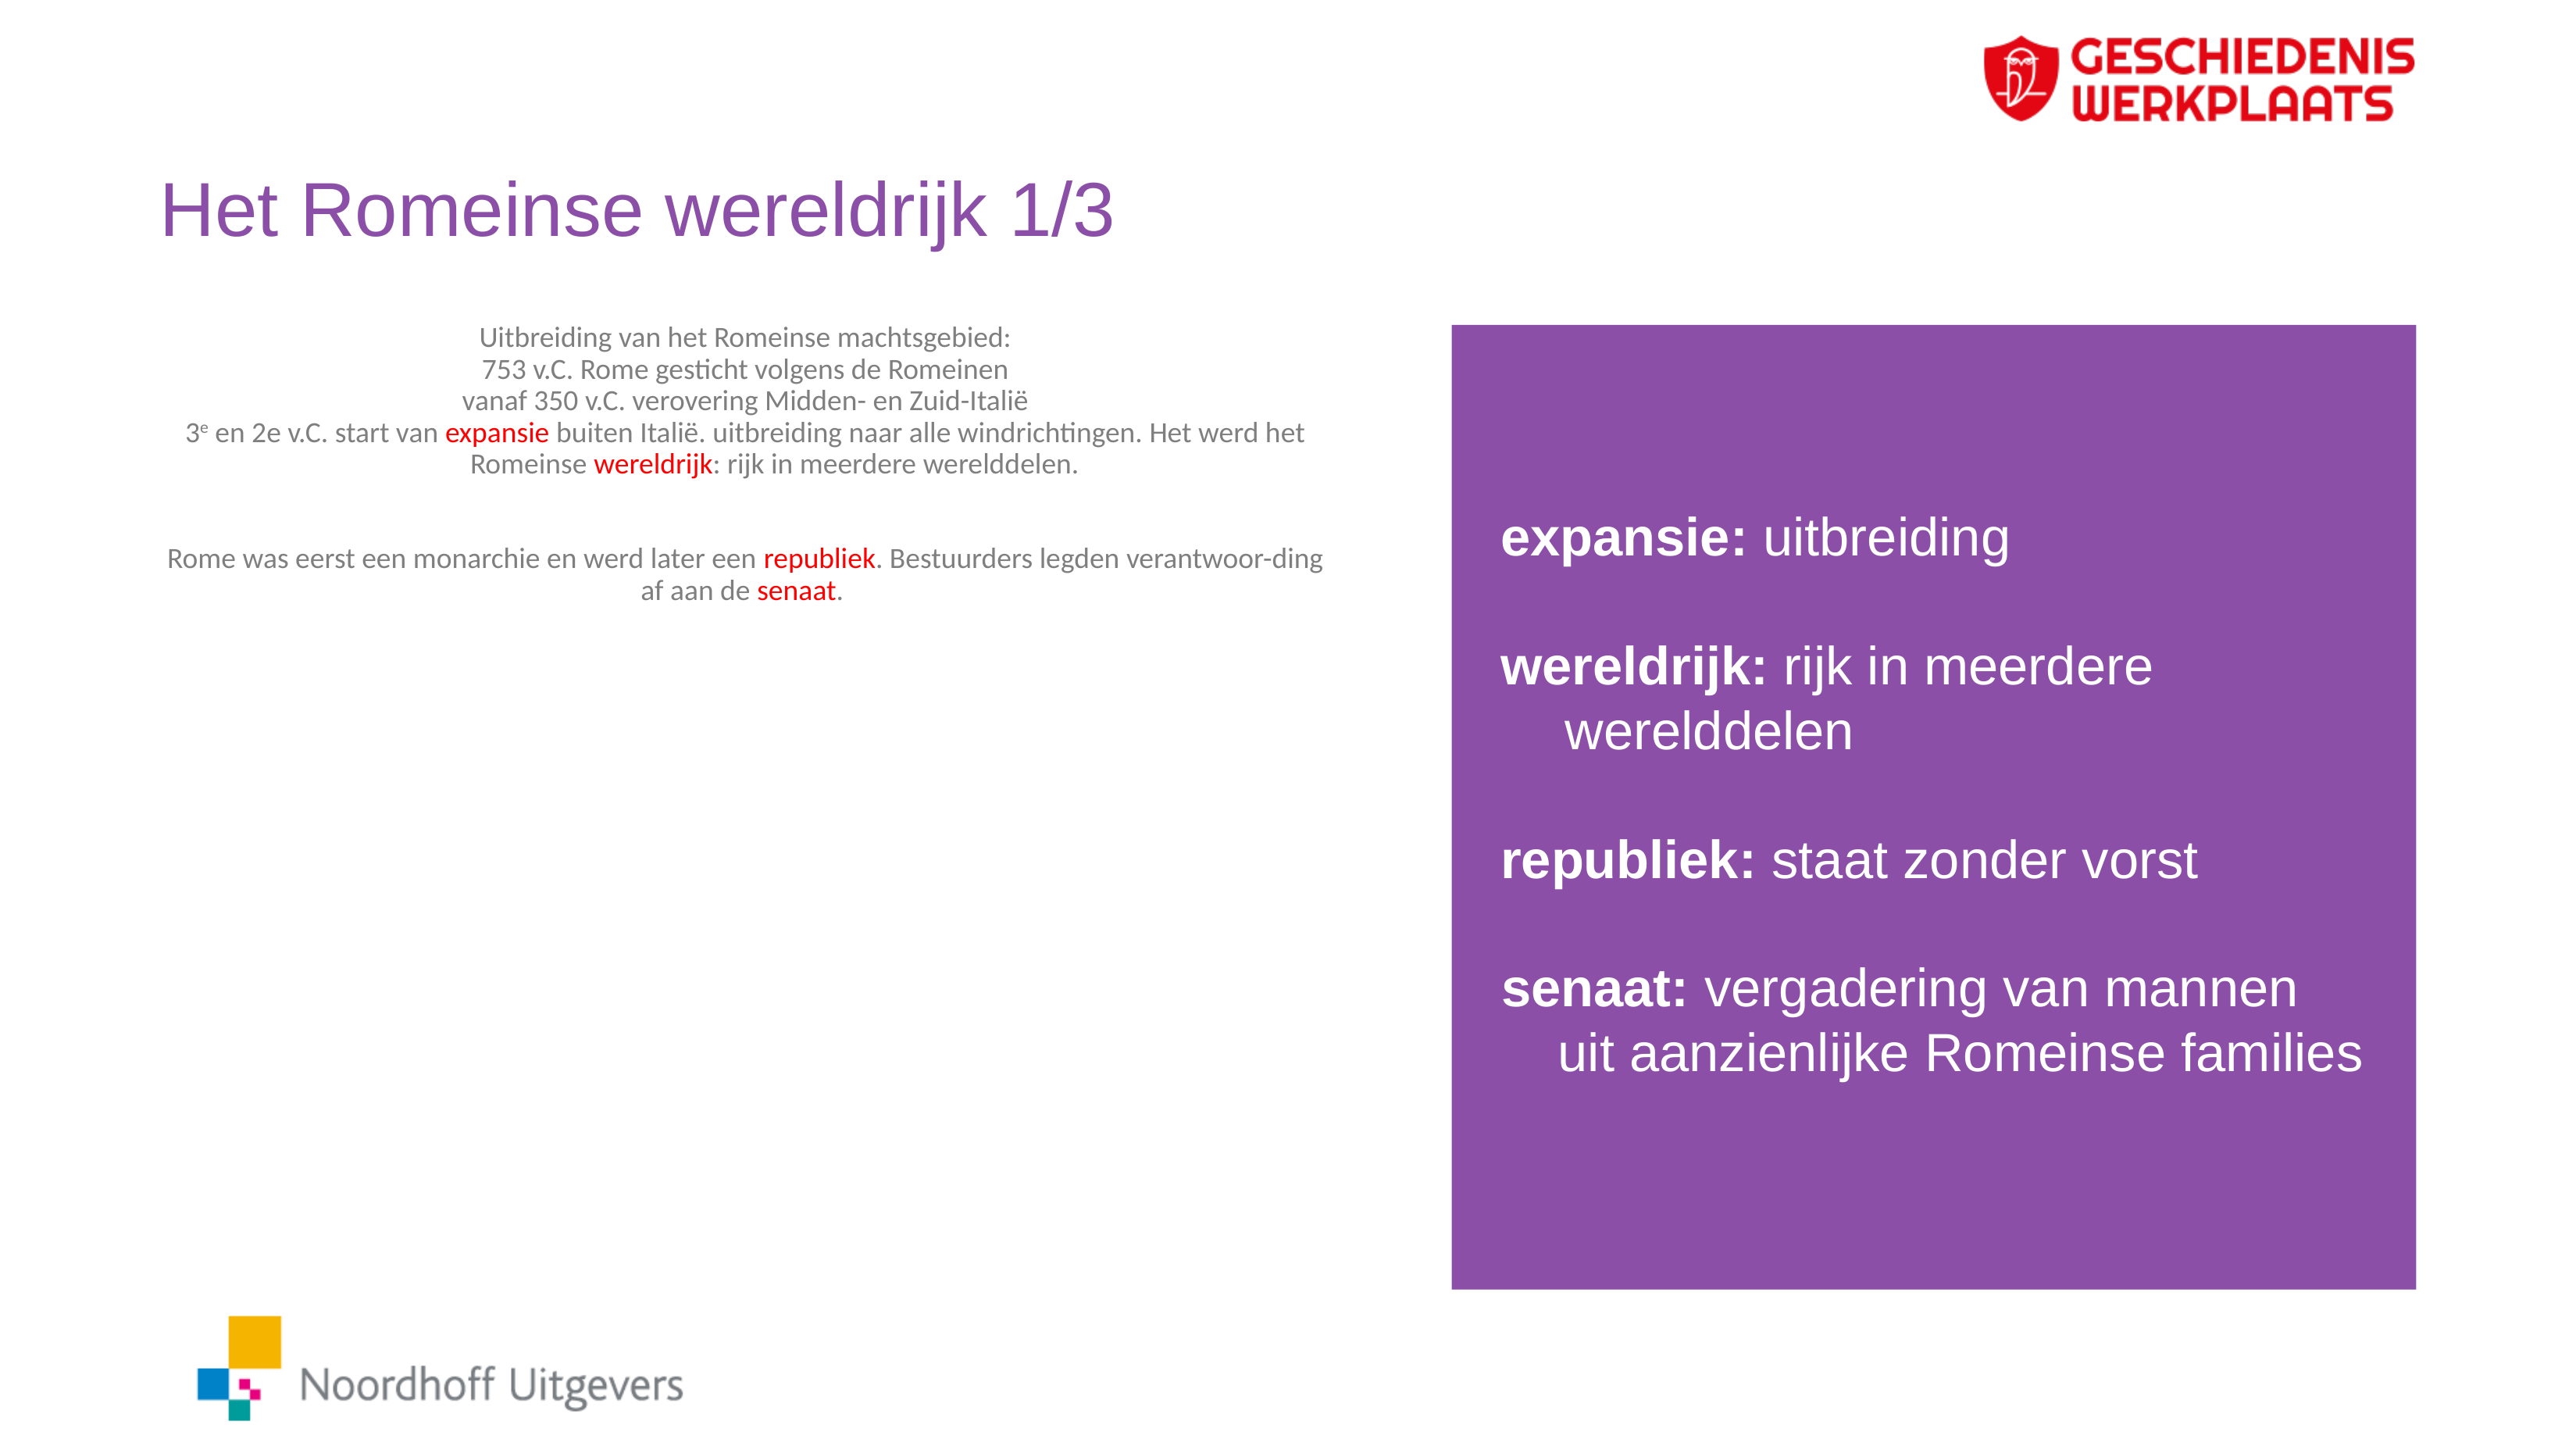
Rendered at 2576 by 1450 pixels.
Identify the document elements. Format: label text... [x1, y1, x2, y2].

list Uitbreiding van het Romeinse machtsgebied: 753 v.C. Rome gesticht volgens de Romeinen vanaf 350 v.C. verovering Midden- en Zuid-Italië 3e en 2e v.C. start van expansie buiten Italië. uitbreiding naar alle windrichtingen. Het werd het Romeinse wereldrijk: rijk in meerdere werelddelen. Rome was eerst een monarchie en werd later een republiek. Bestuurders legden verantwoor-ding af aan de senaat. [159, 322, 1346, 1288]
text_box expansie: uitbreiding wereldrijk: rijk in meerdere werelddelen republiek: staat zonder vorst senaat: vergadering van mannen uit aanzienlijke Romeinse families [1451, 324, 2417, 1290]
picture [1610, 0, 2576, 161]
title Het Romeinse wereldrijk 1/3 [159, 159, 2416, 266]
picture [159, 1288, 802, 1449]
